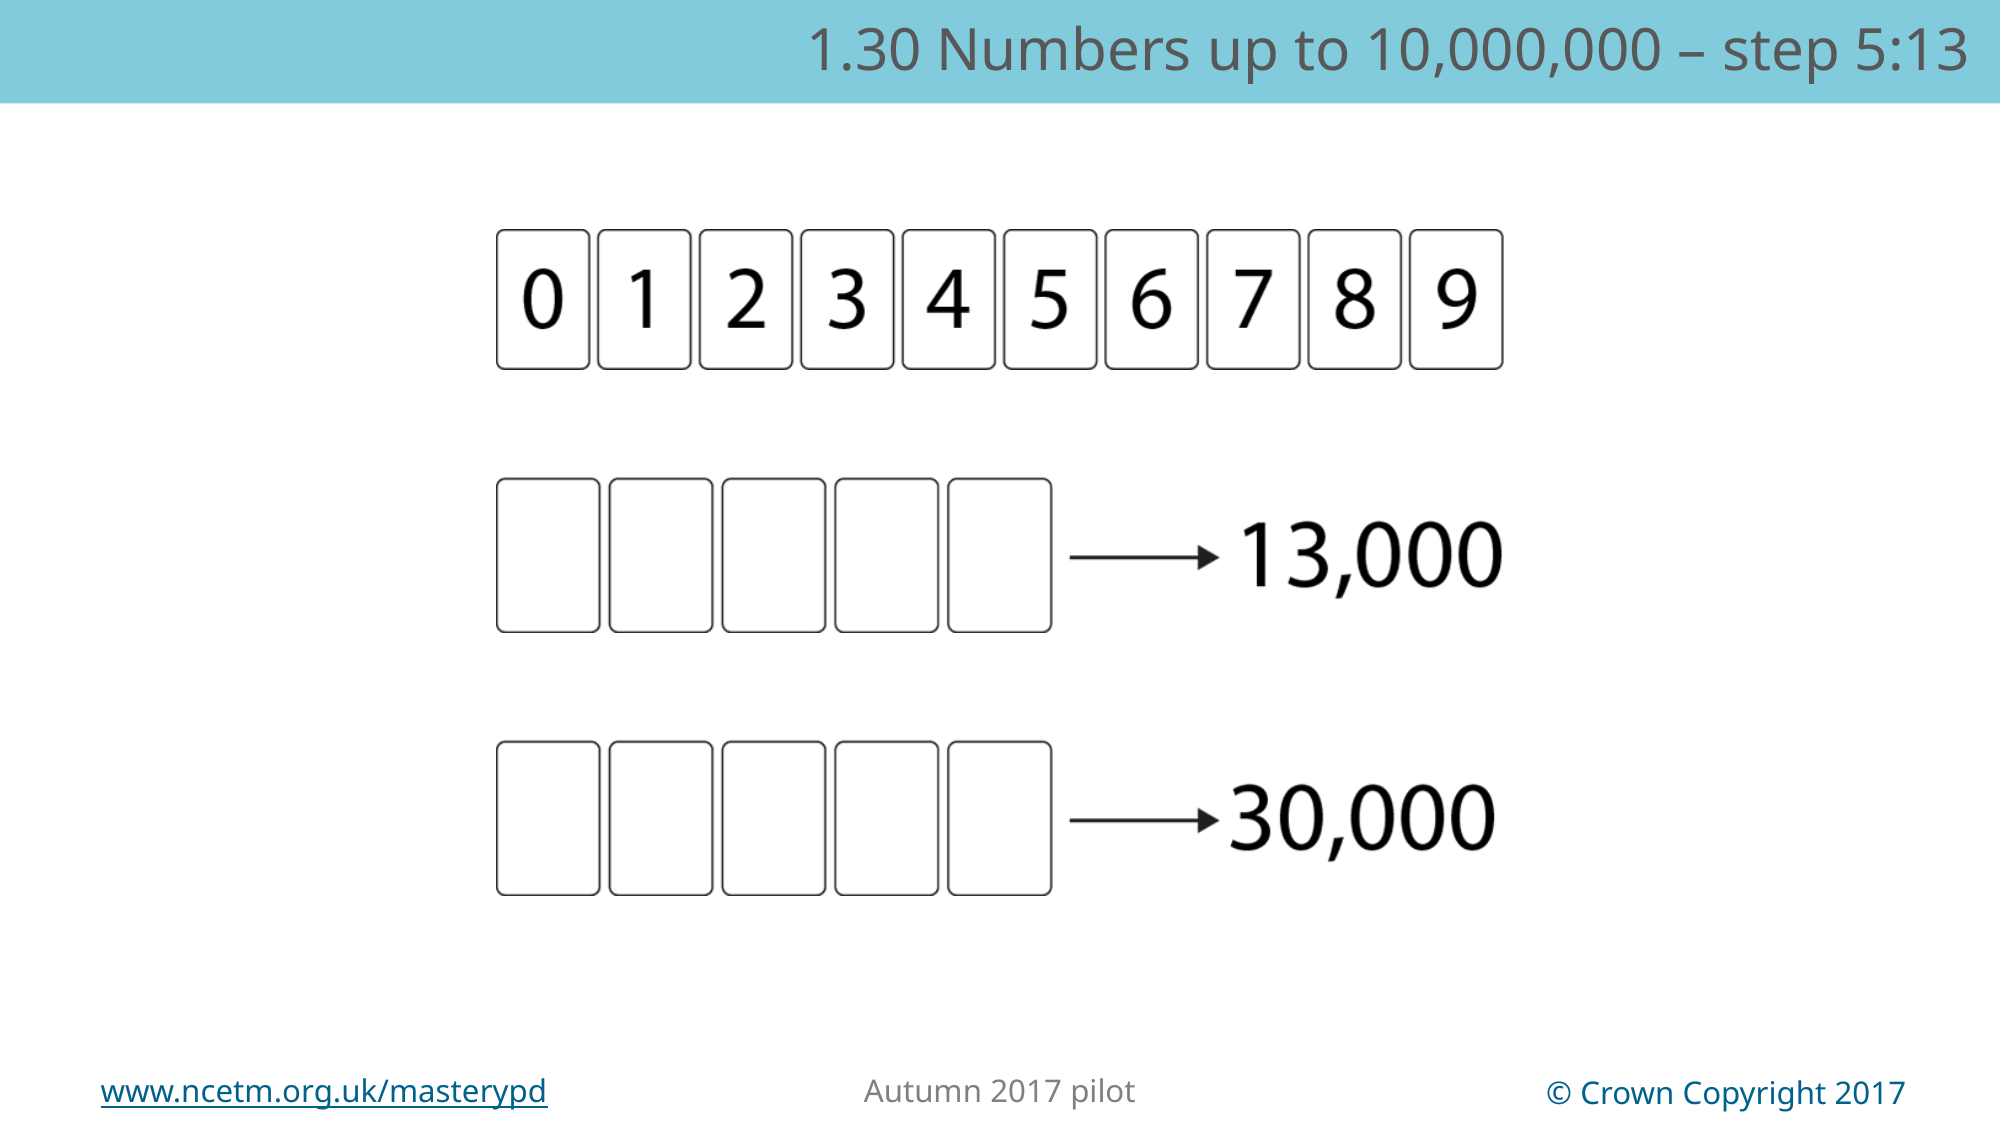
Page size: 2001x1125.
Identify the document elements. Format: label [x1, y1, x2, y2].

text_box [496, 229, 1504, 896]
list [0, 0, 2000, 104]
